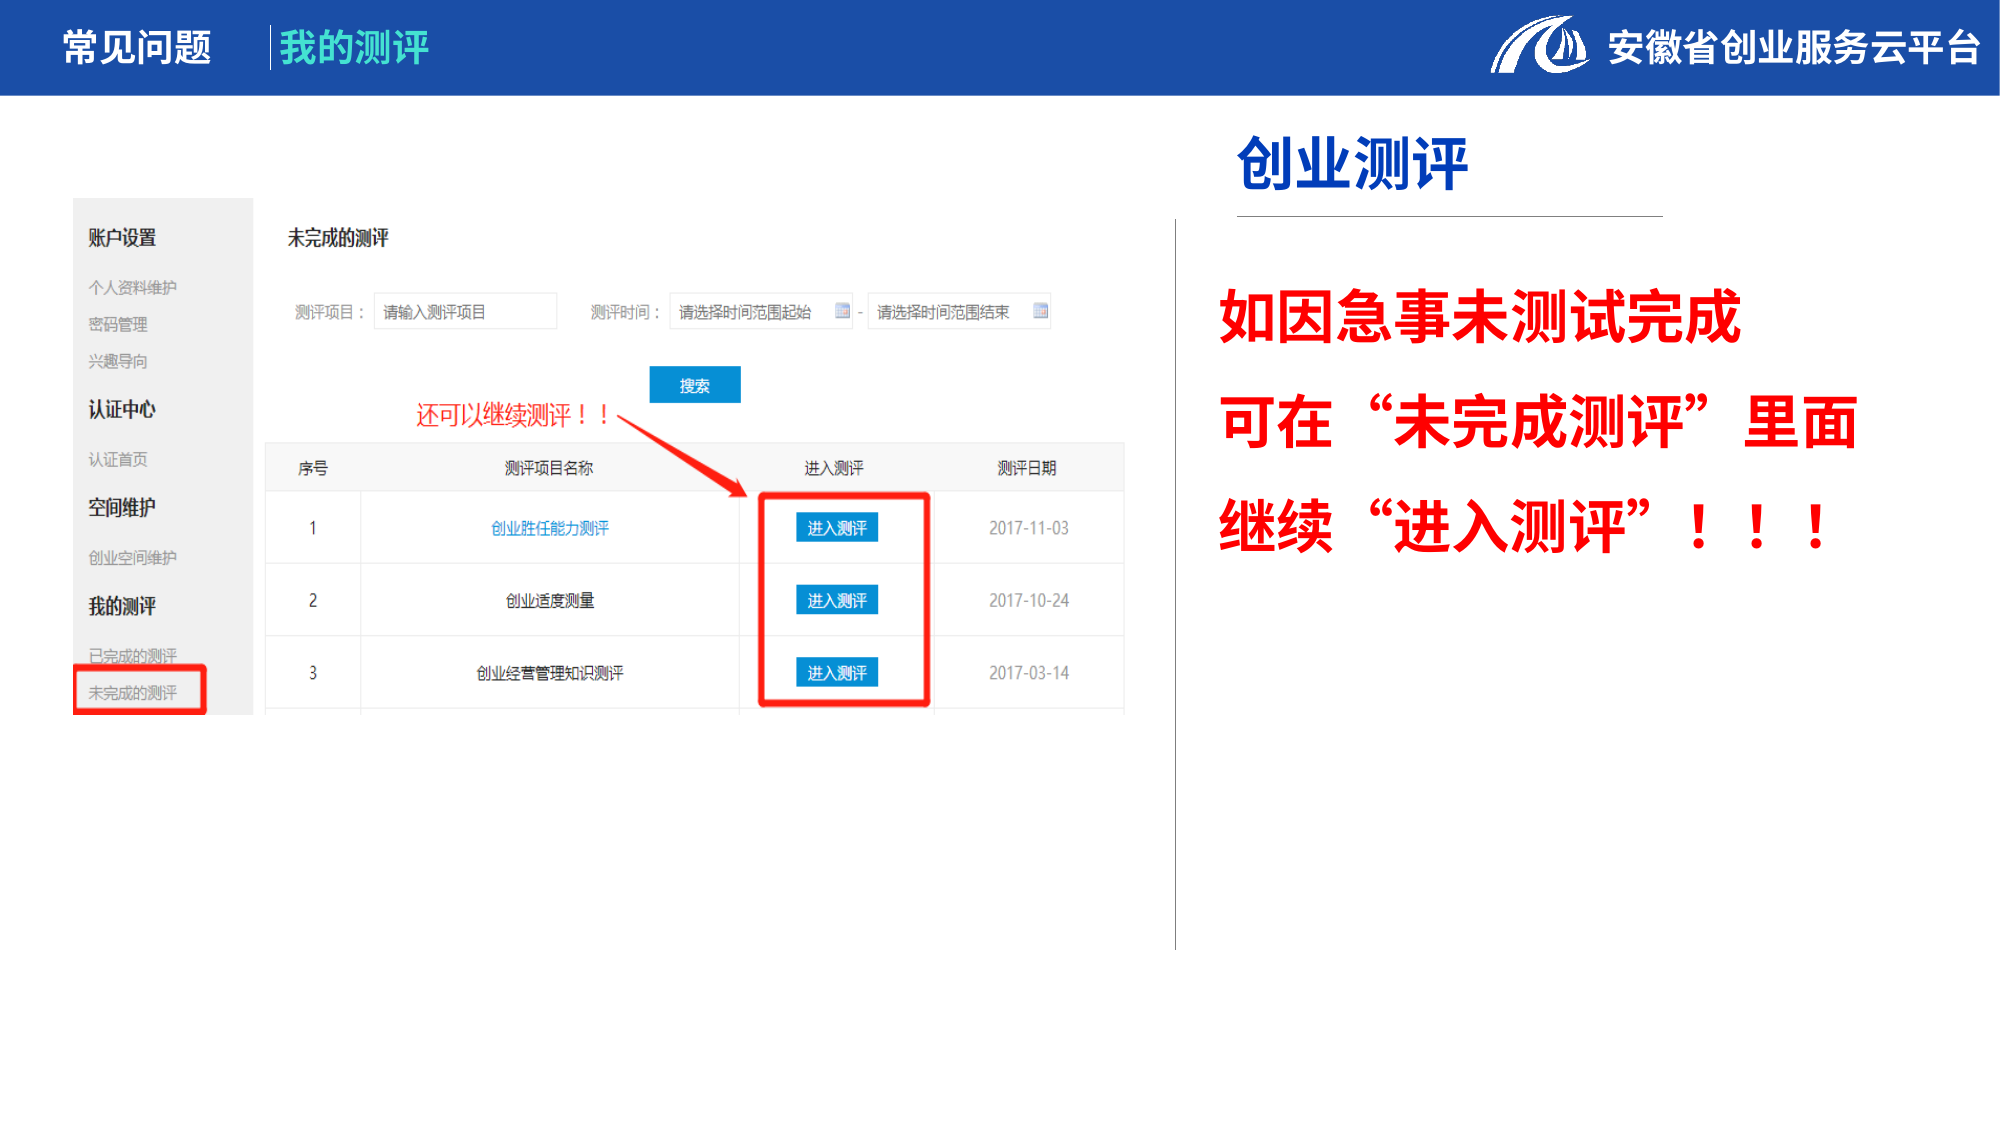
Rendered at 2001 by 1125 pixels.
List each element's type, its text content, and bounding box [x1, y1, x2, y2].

text_box 如因急事未测试完成 可在“未完成测评”里面 继续“进入测评”！！！ [1218, 245, 1949, 770]
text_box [46, 16, 997, 77]
text_box 创业测评 [1236, 127, 1778, 198]
picture [73, 198, 1133, 715]
picture [1475, 0, 1610, 94]
